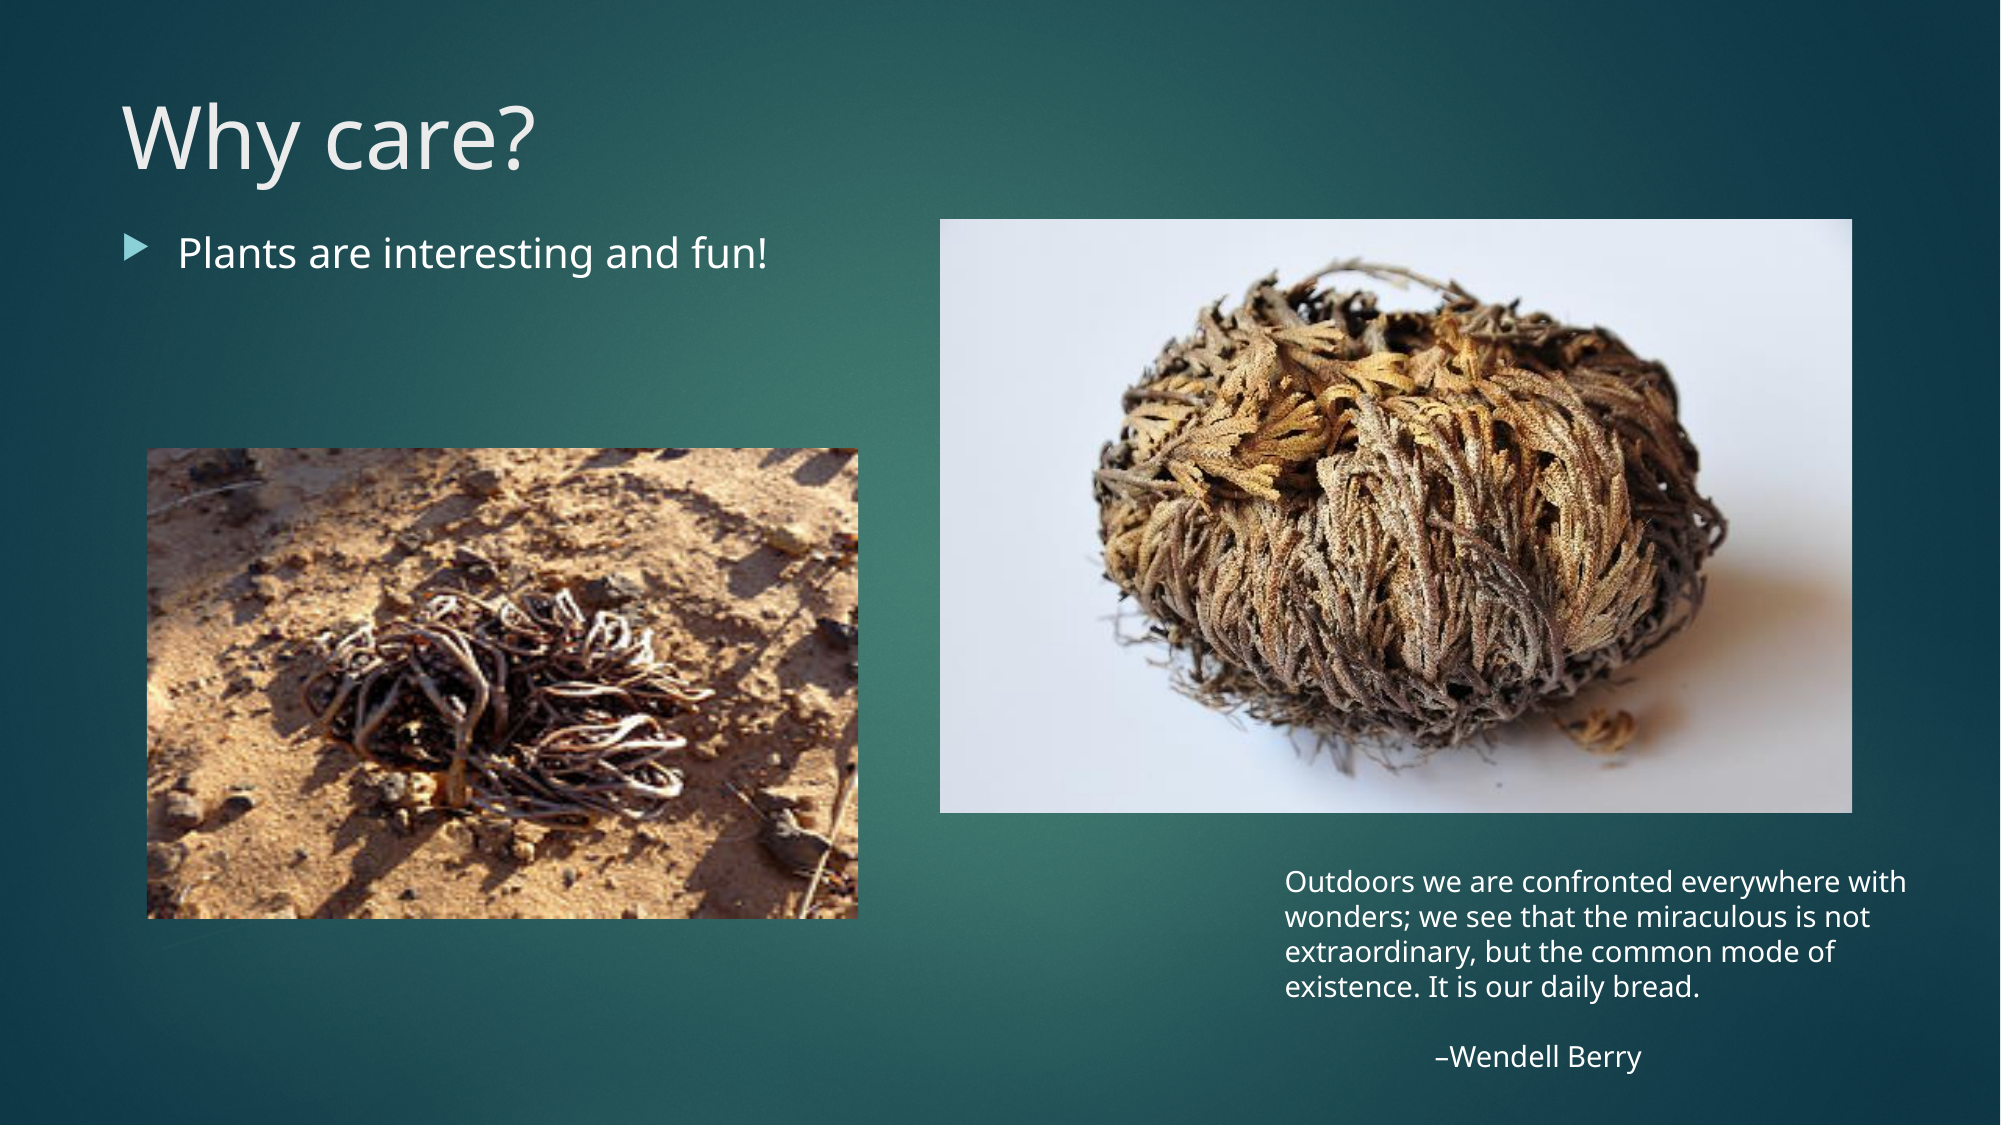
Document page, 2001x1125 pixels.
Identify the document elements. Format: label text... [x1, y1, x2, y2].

text_box [145, 447, 860, 920]
text_box [939, 218, 1854, 814]
text_box Outdoors we are confronted everywhere with wonders; we see that the miraculous is not extraordinary, but the common mode of existence. It is our daily bread. –Wendell Berry [1269, 856, 1935, 1081]
list Plants are interesting and fun! [106, 219, 825, 304]
title Why care? [106, 74, 1649, 304]
